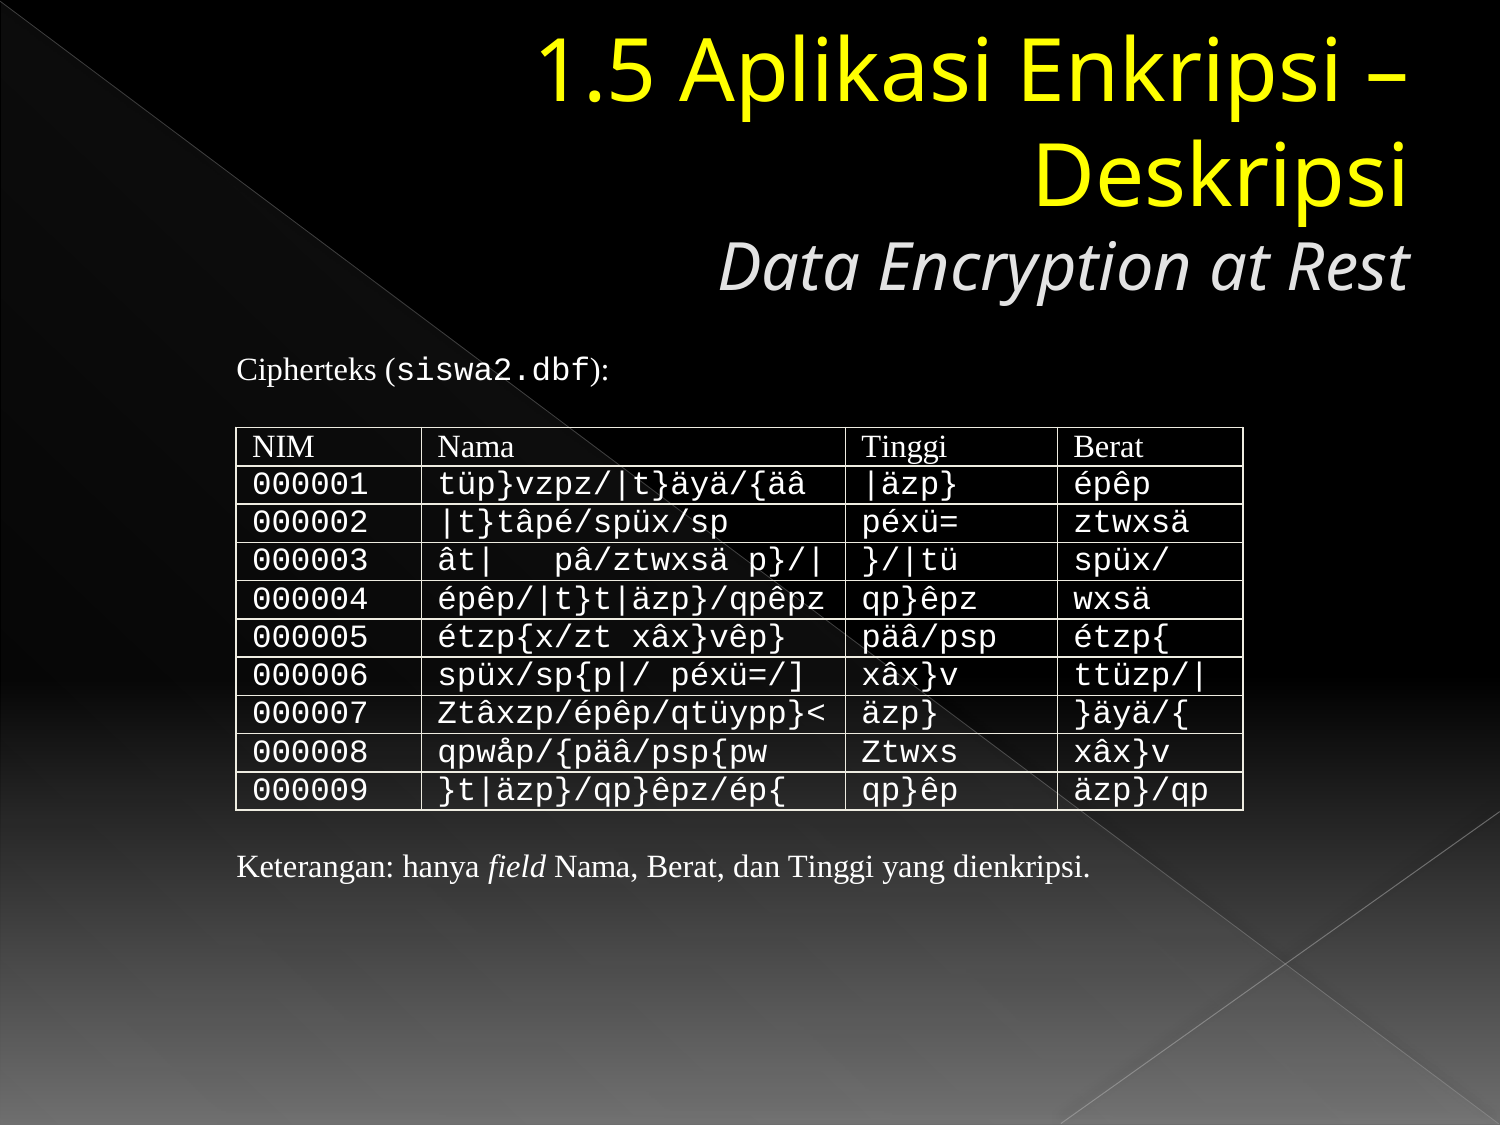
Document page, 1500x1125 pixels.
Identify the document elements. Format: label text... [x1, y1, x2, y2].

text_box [139, 348, 1446, 886]
title 1.5 Aplikasi Enkripsi – Deskripsi Data Encryption at Rest [75, 43, 1425, 274]
